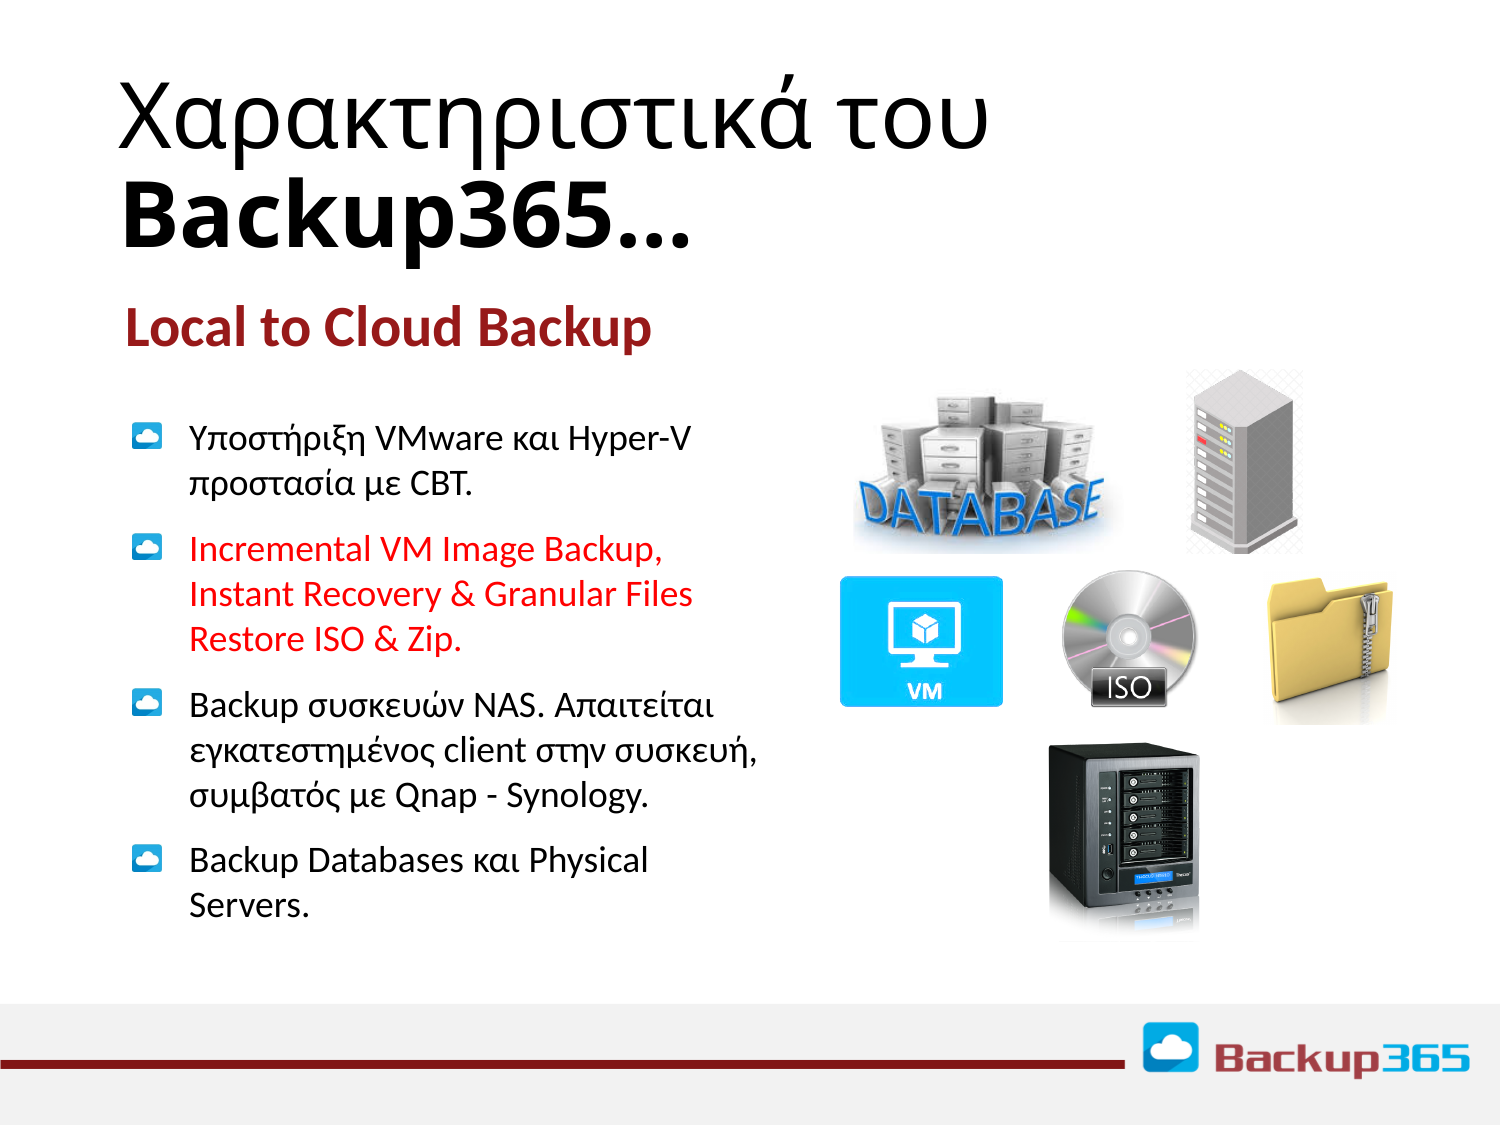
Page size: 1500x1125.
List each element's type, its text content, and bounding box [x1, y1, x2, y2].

picture [0, 0, 1500, 1125]
text_box Χαρακτηριστικά του Backup365… [103, 59, 1397, 278]
text_box Local to Cloud Backup [110, 280, 791, 366]
list Υποστήριξη VMware και Hyper-V προστασία με CBT. Incremental VM Image Backup, Instant Recovery & Granular Files Restore ISO & Zip. Backup συσκευών NAS. Απαιτείται εγκατεστημένος client στην συσκευή, συμβατός με Qnap - Synology. Backup Databases και Physical Servers. [103, 405, 791, 922]
